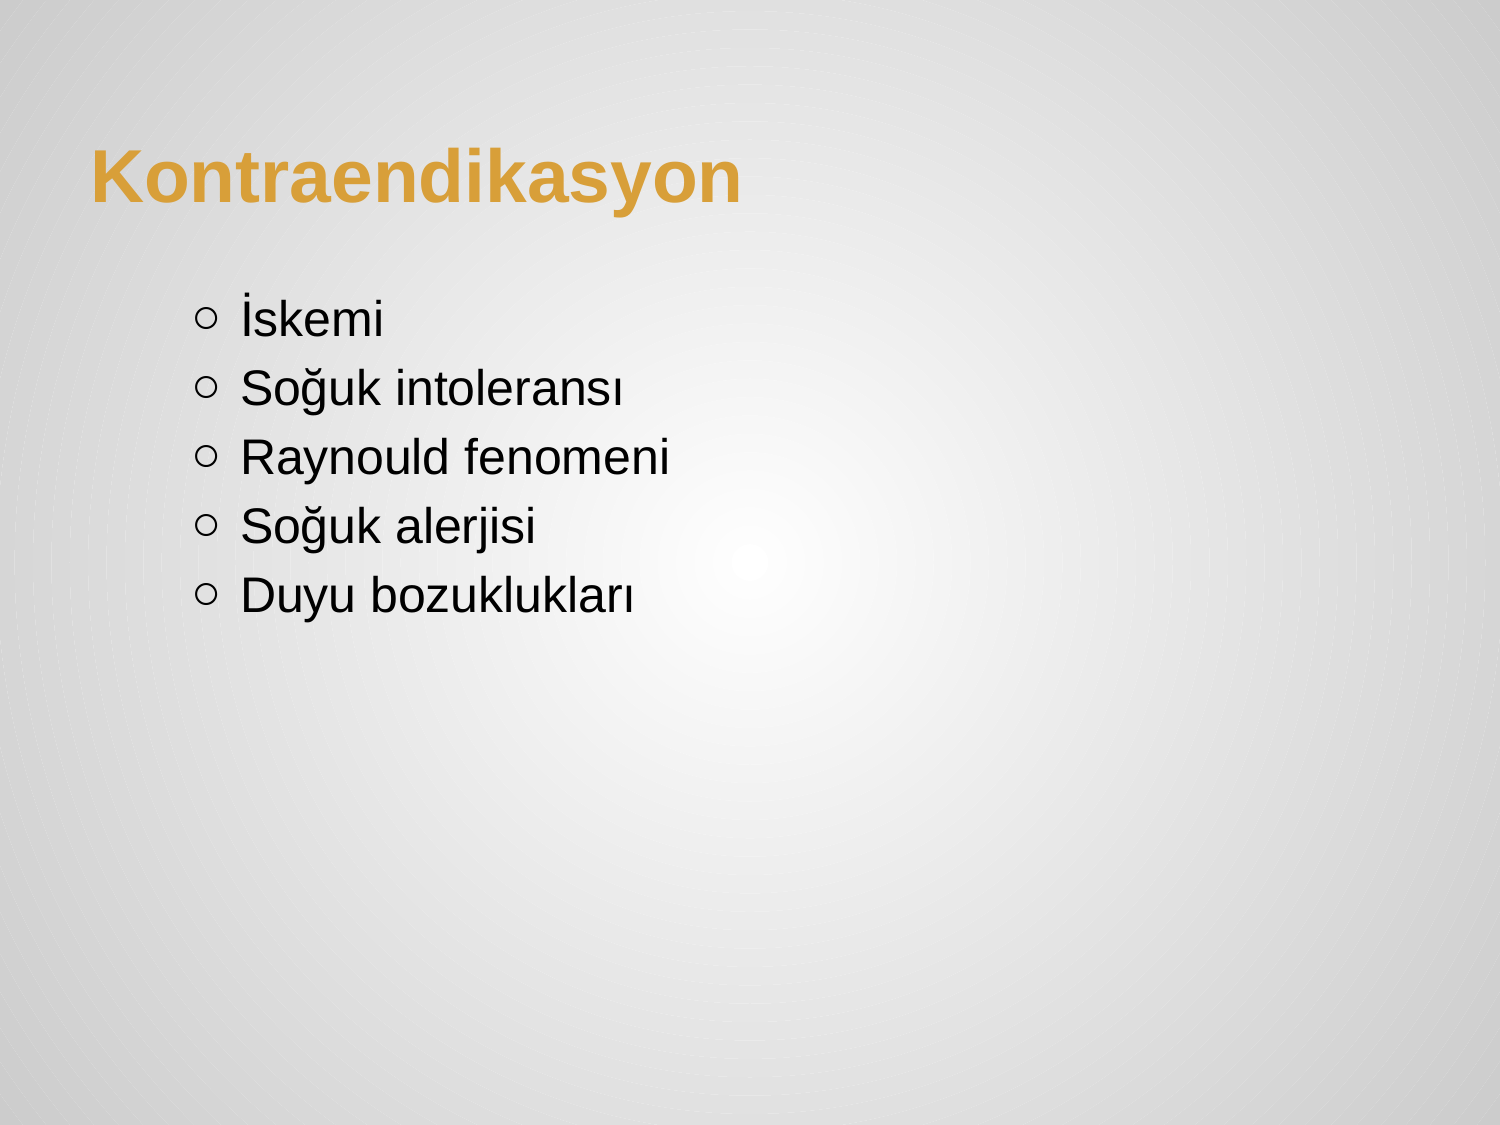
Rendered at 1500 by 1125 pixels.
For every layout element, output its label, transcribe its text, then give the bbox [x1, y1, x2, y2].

list İskemi Soğuk intoleransı Raynould fenomeni Soğuk alerjisi Duyu bozuklukları [75, 262, 1425, 1078]
title Kontraendikasyon [75, 45, 1425, 233]
